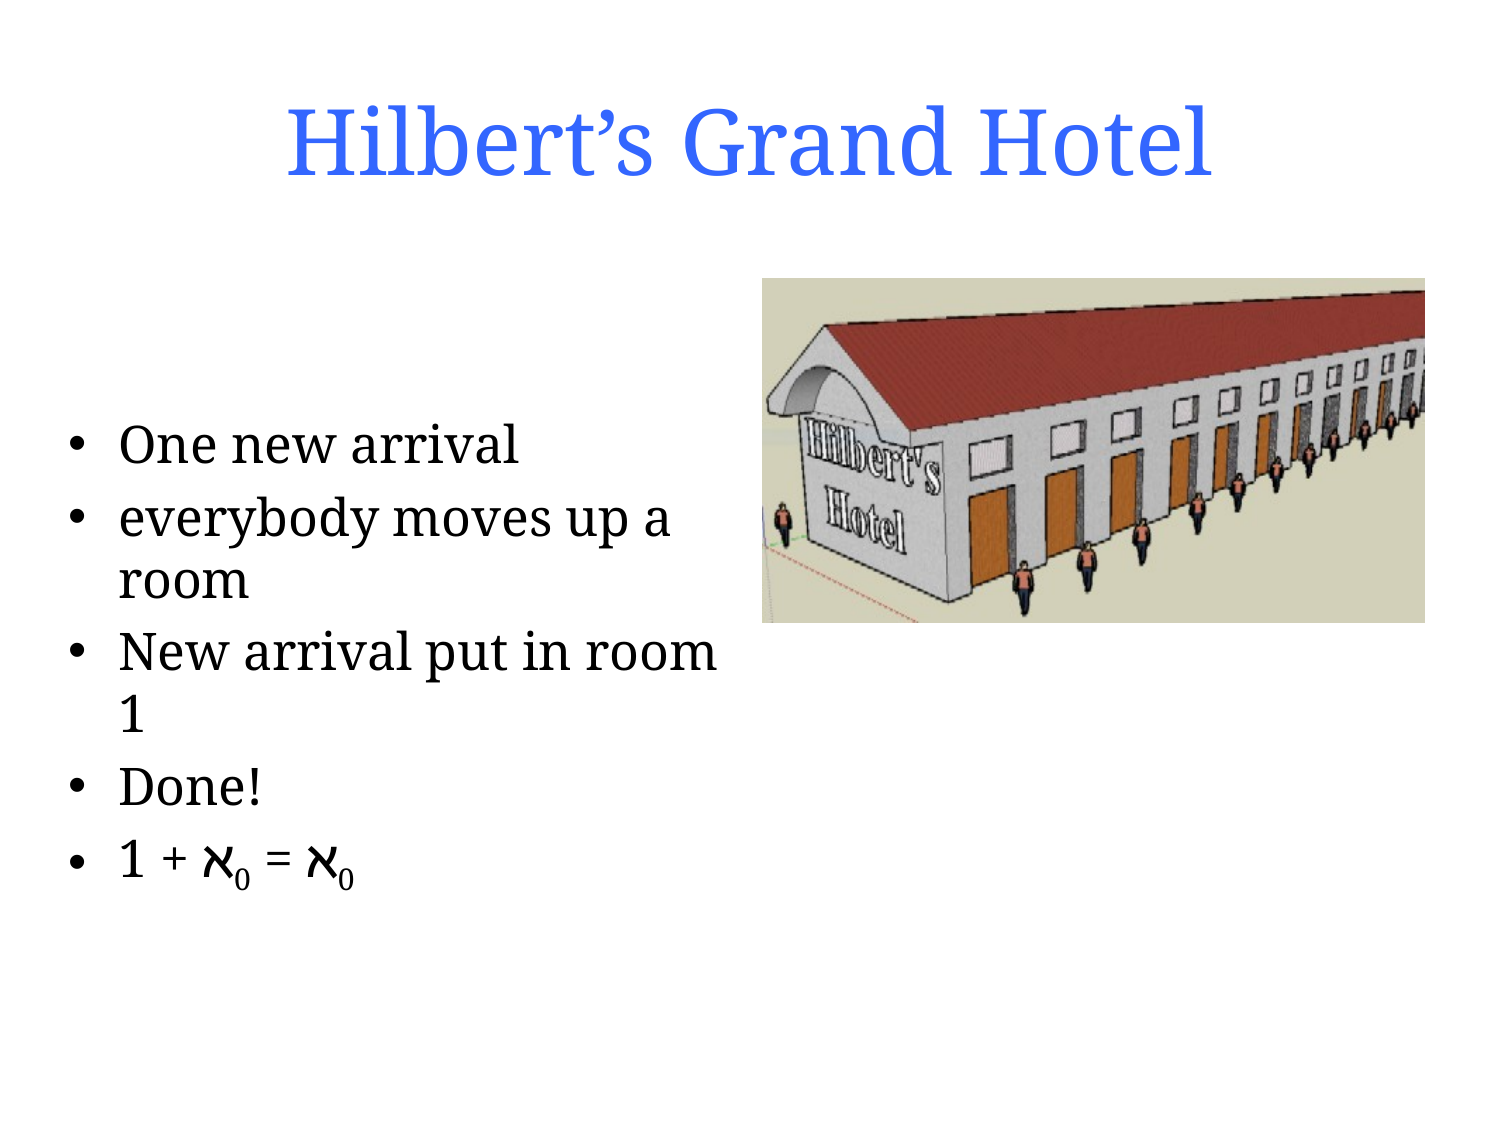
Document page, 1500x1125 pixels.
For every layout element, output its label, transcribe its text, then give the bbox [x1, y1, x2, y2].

list One new arrival everybody moves up a room New arrival put in room 1 Done! 1 + ℵ0 = ℵ0 [53, 404, 738, 905]
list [762, 278, 1426, 623]
title Hilbert’s Grand Hotel [75, 45, 1425, 233]
